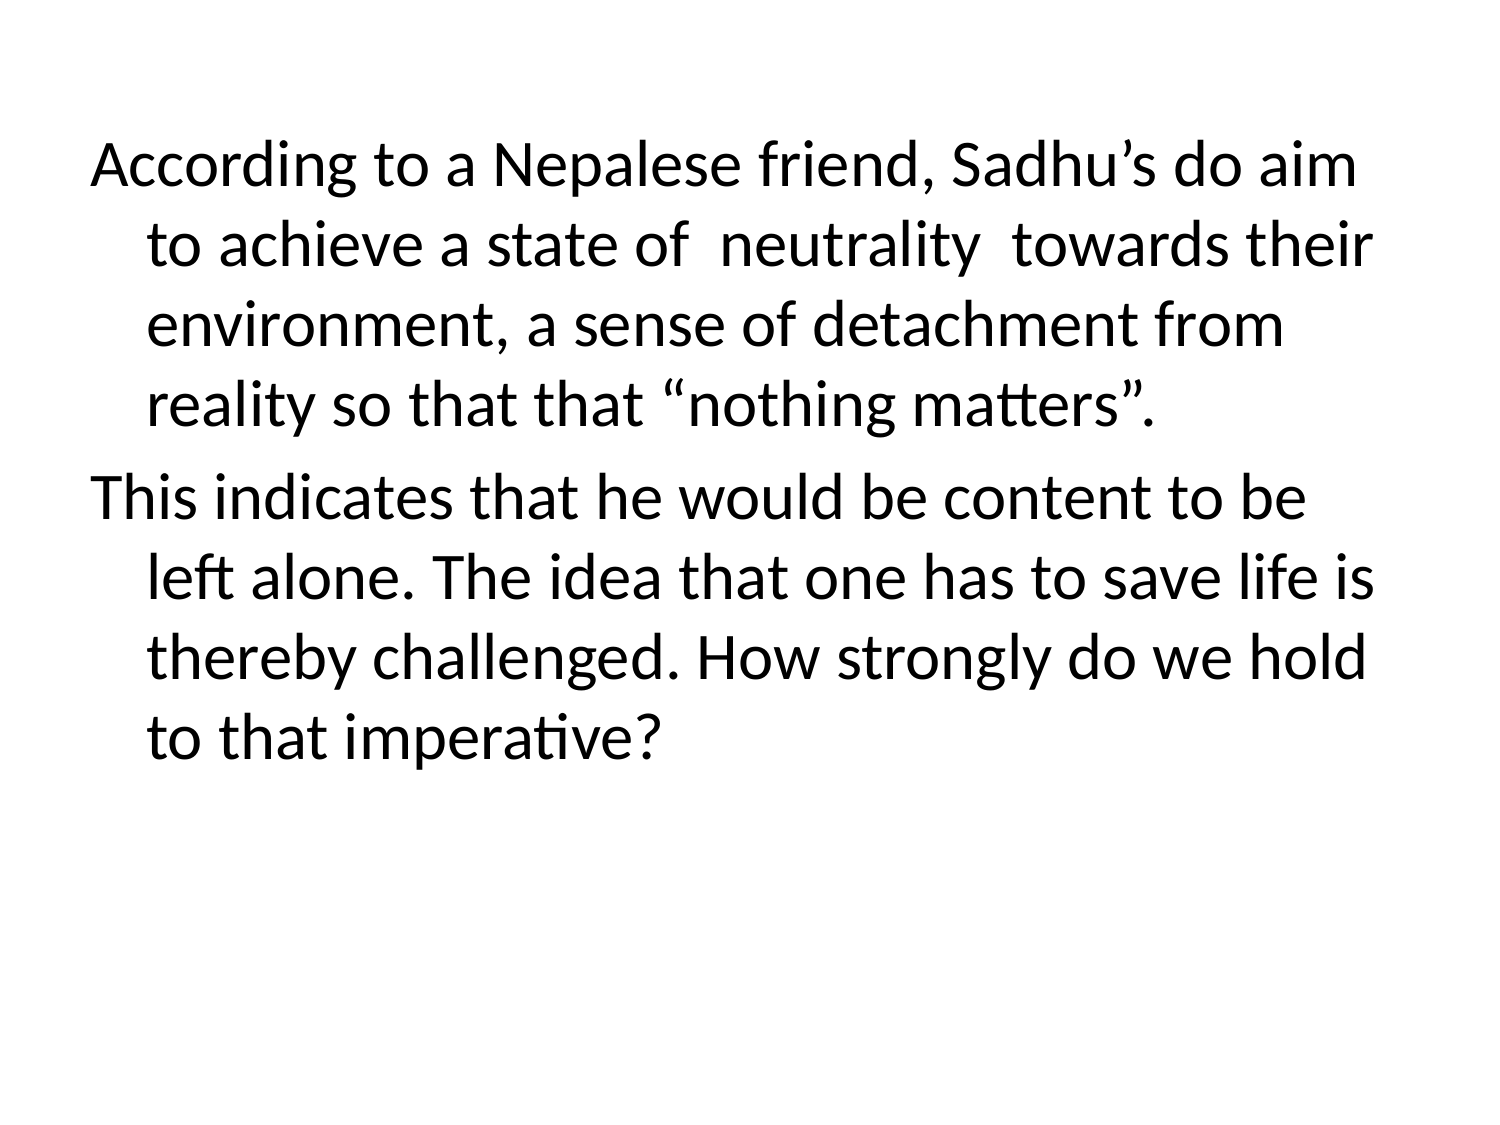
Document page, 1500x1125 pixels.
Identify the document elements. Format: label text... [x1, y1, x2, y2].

list According to a Nepalese friend, Sadhu’s do aim to achieve a state of neutrality towards their environment, a sense of detachment from reality so that that “nothing matters”. This indicates that he would be content to be left alone. The idea that one has to save life is thereby challenged. How strongly do we hold to that imperative? [75, 112, 1425, 1005]
